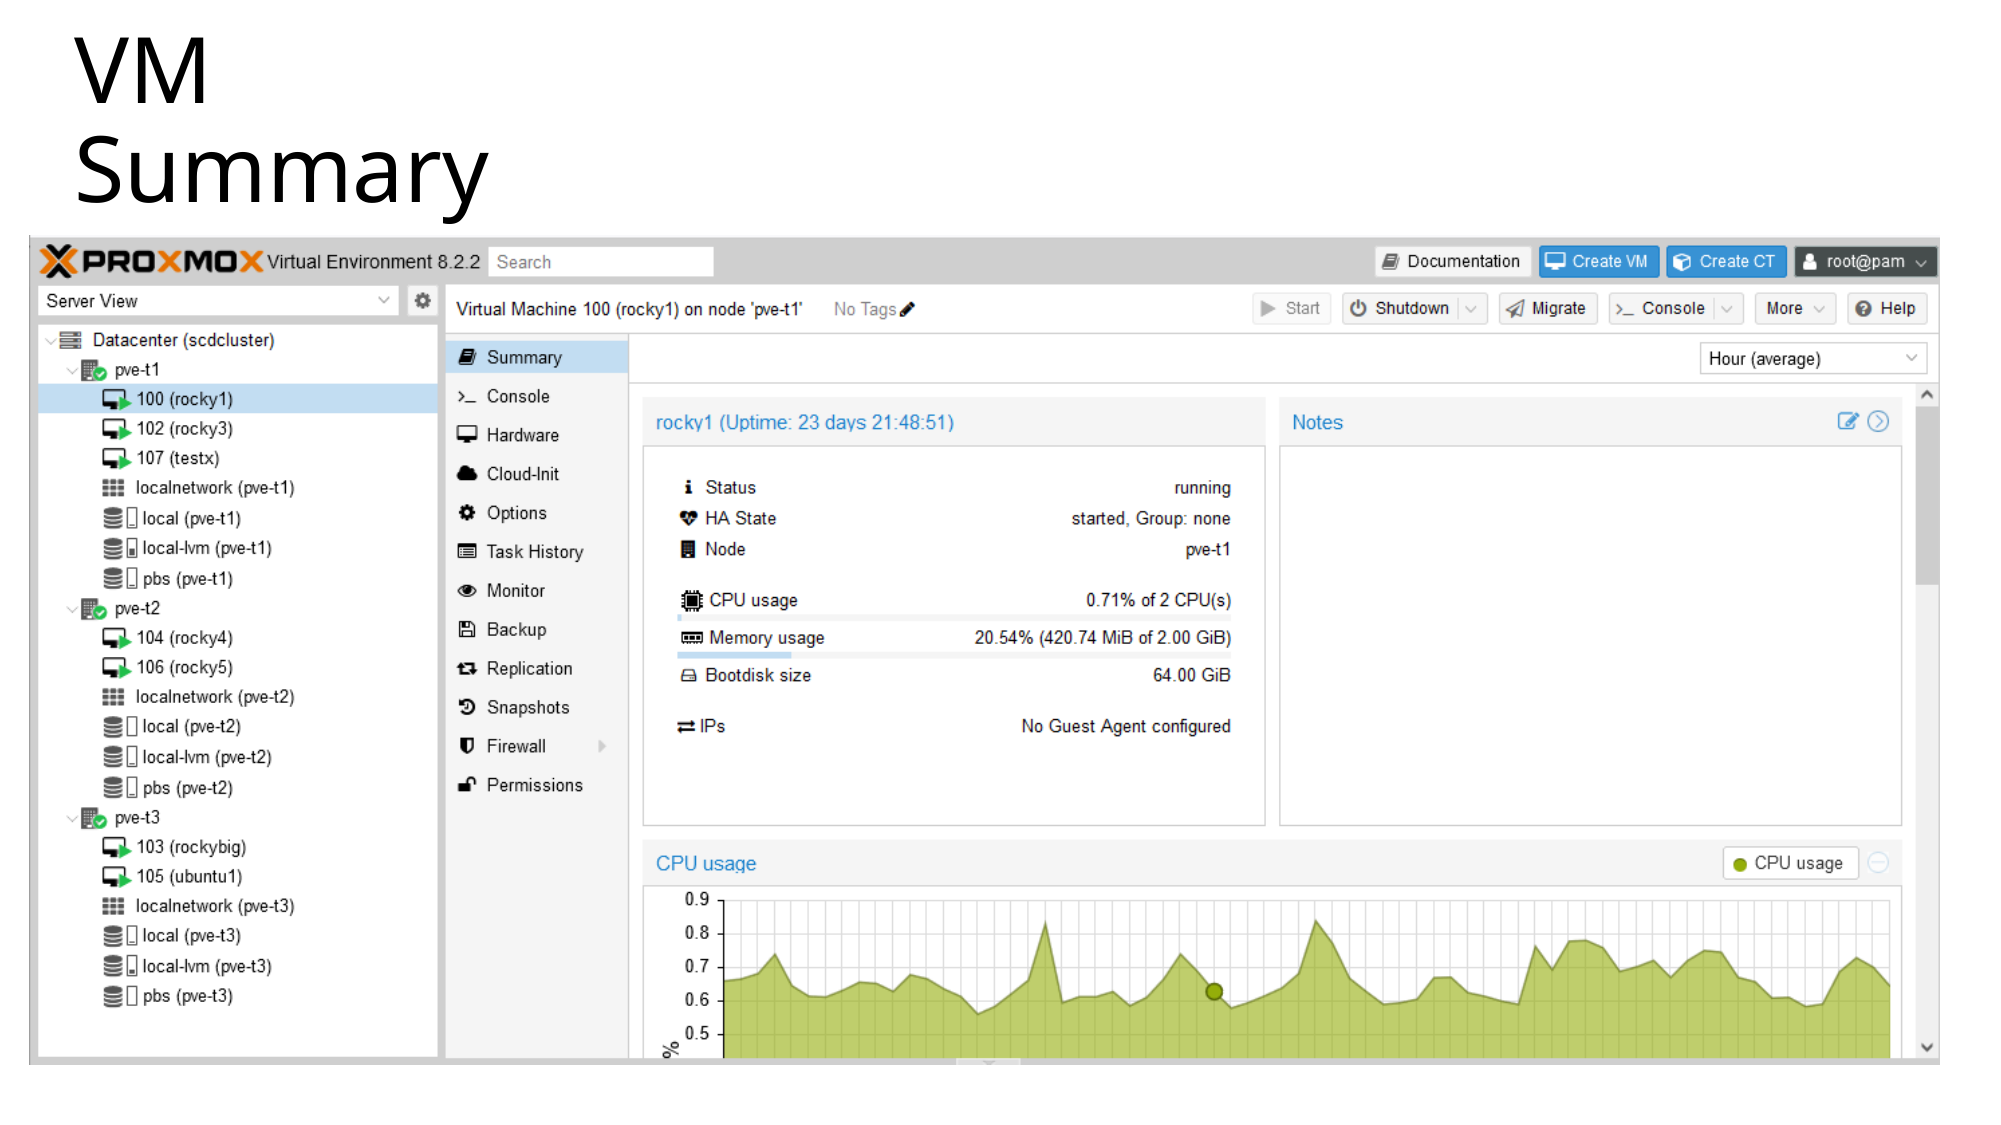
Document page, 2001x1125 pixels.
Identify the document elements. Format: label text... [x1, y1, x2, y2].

title VM Summary [59, 43, 614, 204]
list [29, 235, 1940, 1065]
